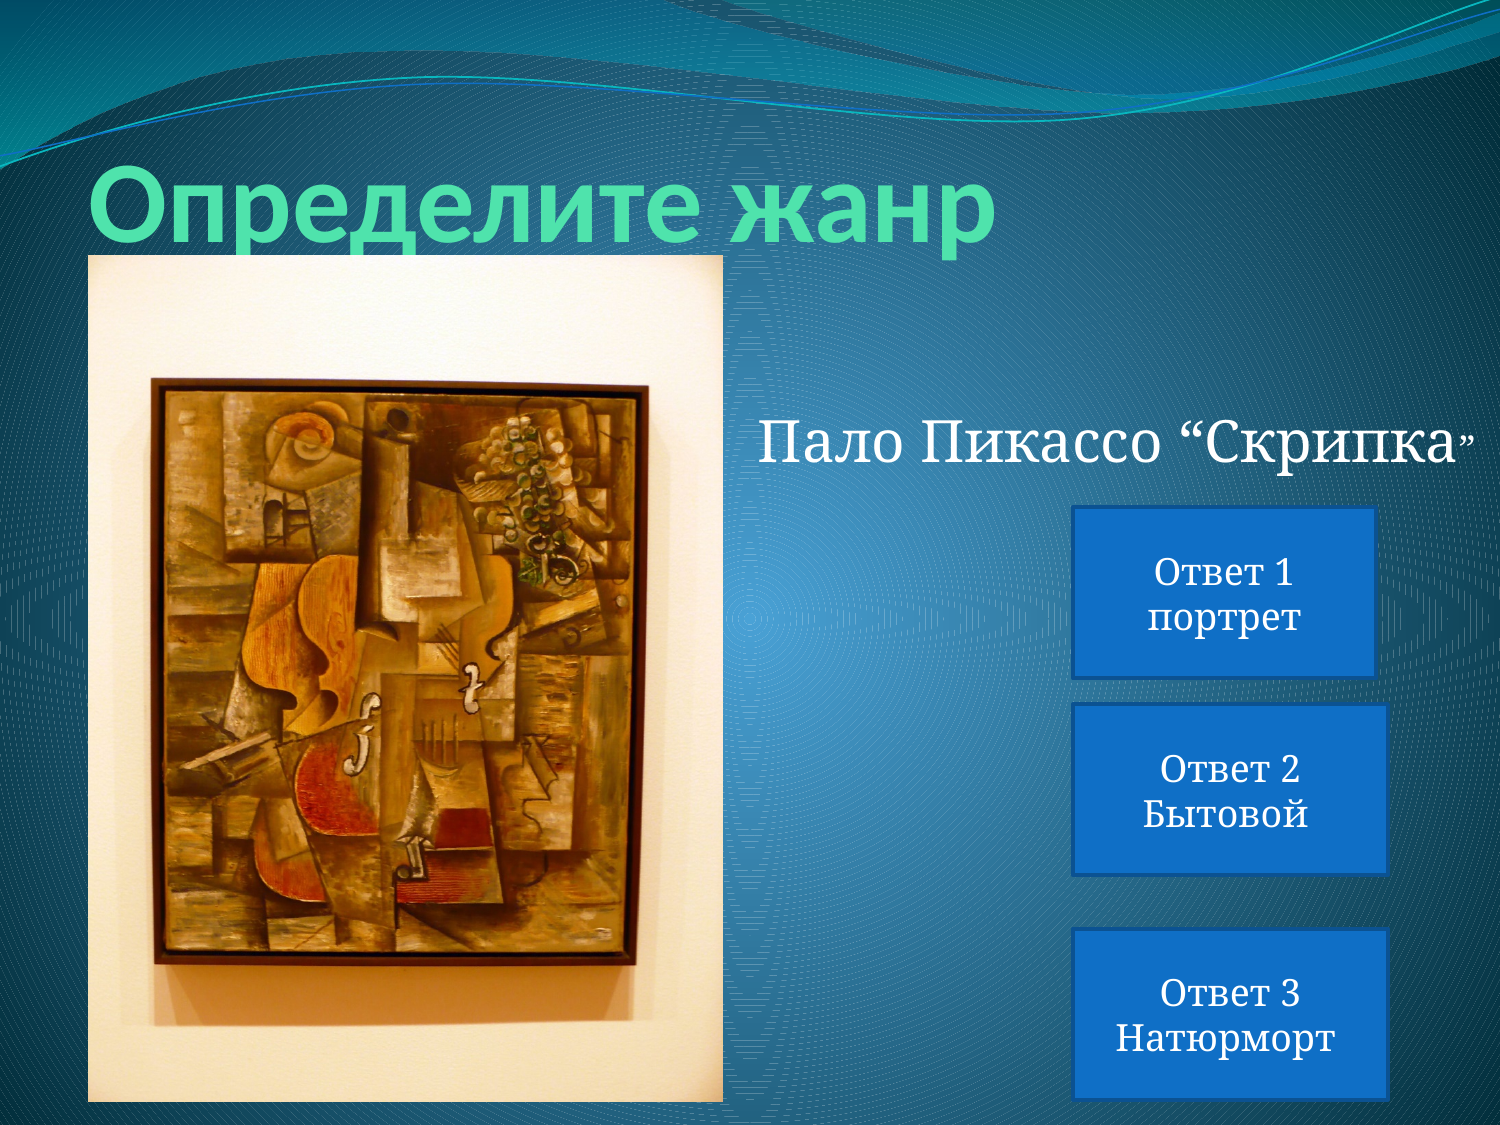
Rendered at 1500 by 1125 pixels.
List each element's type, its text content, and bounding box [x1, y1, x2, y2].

text_box Ответ 1 портрет [1071, 505, 1378, 680]
text_box Ответ 3 Натюрморт [1071, 927, 1390, 1102]
picture [88, 255, 724, 1102]
text_box Пало Пикассо “Скрипка” [743, 397, 1491, 482]
text_box Ответ 2 Бытовой [1071, 702, 1390, 877]
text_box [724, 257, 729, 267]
title Определите жанр [88, 42, 1364, 267]
